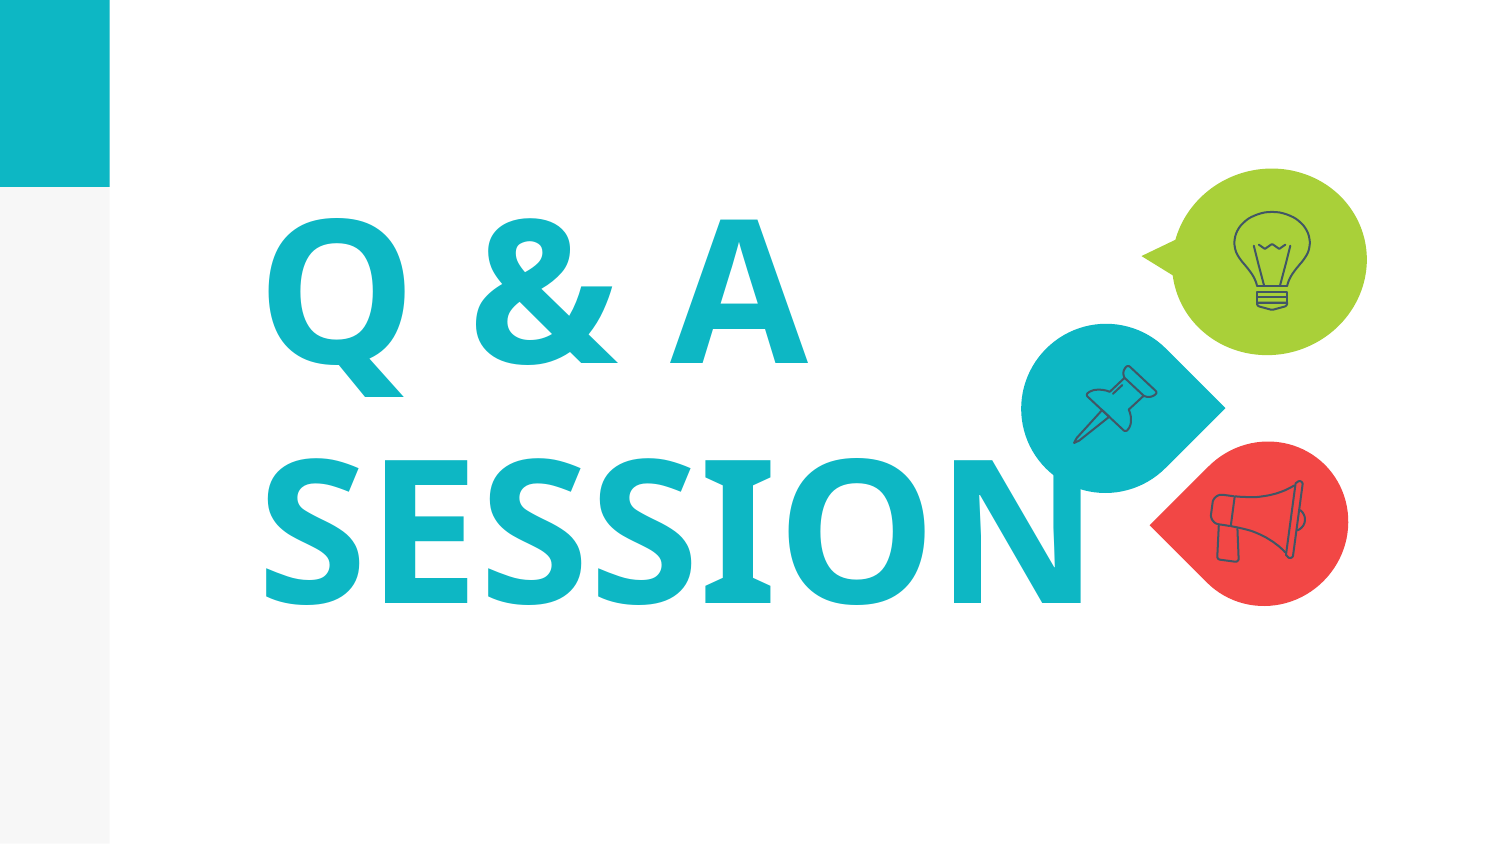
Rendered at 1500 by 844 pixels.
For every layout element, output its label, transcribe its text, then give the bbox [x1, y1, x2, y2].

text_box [1073, 365, 1157, 444]
text_box [1021, 323, 1226, 467]
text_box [1234, 211, 1311, 311]
title Q & A SESSION [242, 467, 1192, 659]
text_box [1210, 475, 1305, 565]
text_box [1141, 168, 1367, 356]
text_box [1192, 441, 1349, 607]
